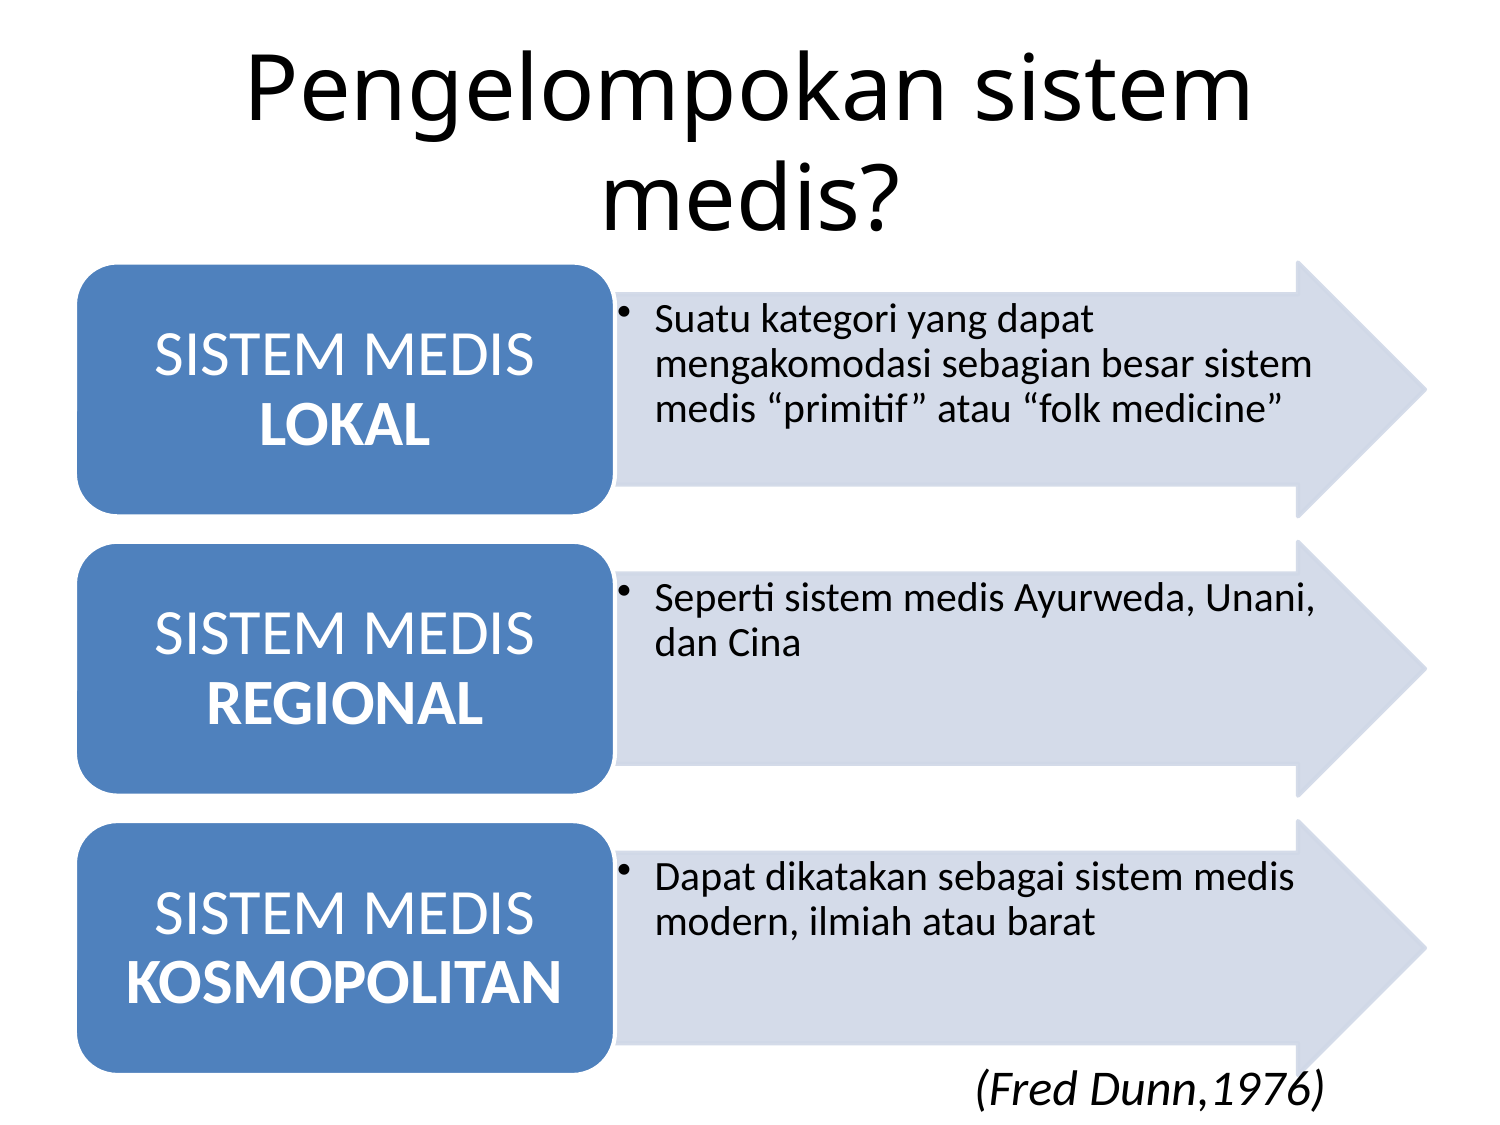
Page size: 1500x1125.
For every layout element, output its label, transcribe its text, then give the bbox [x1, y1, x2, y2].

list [74, 262, 1426, 1076]
text_box (Fred Dunn,1976) [800, 1046, 1500, 1125]
title Pengelompokan sistem medis? [75, 45, 1425, 233]
